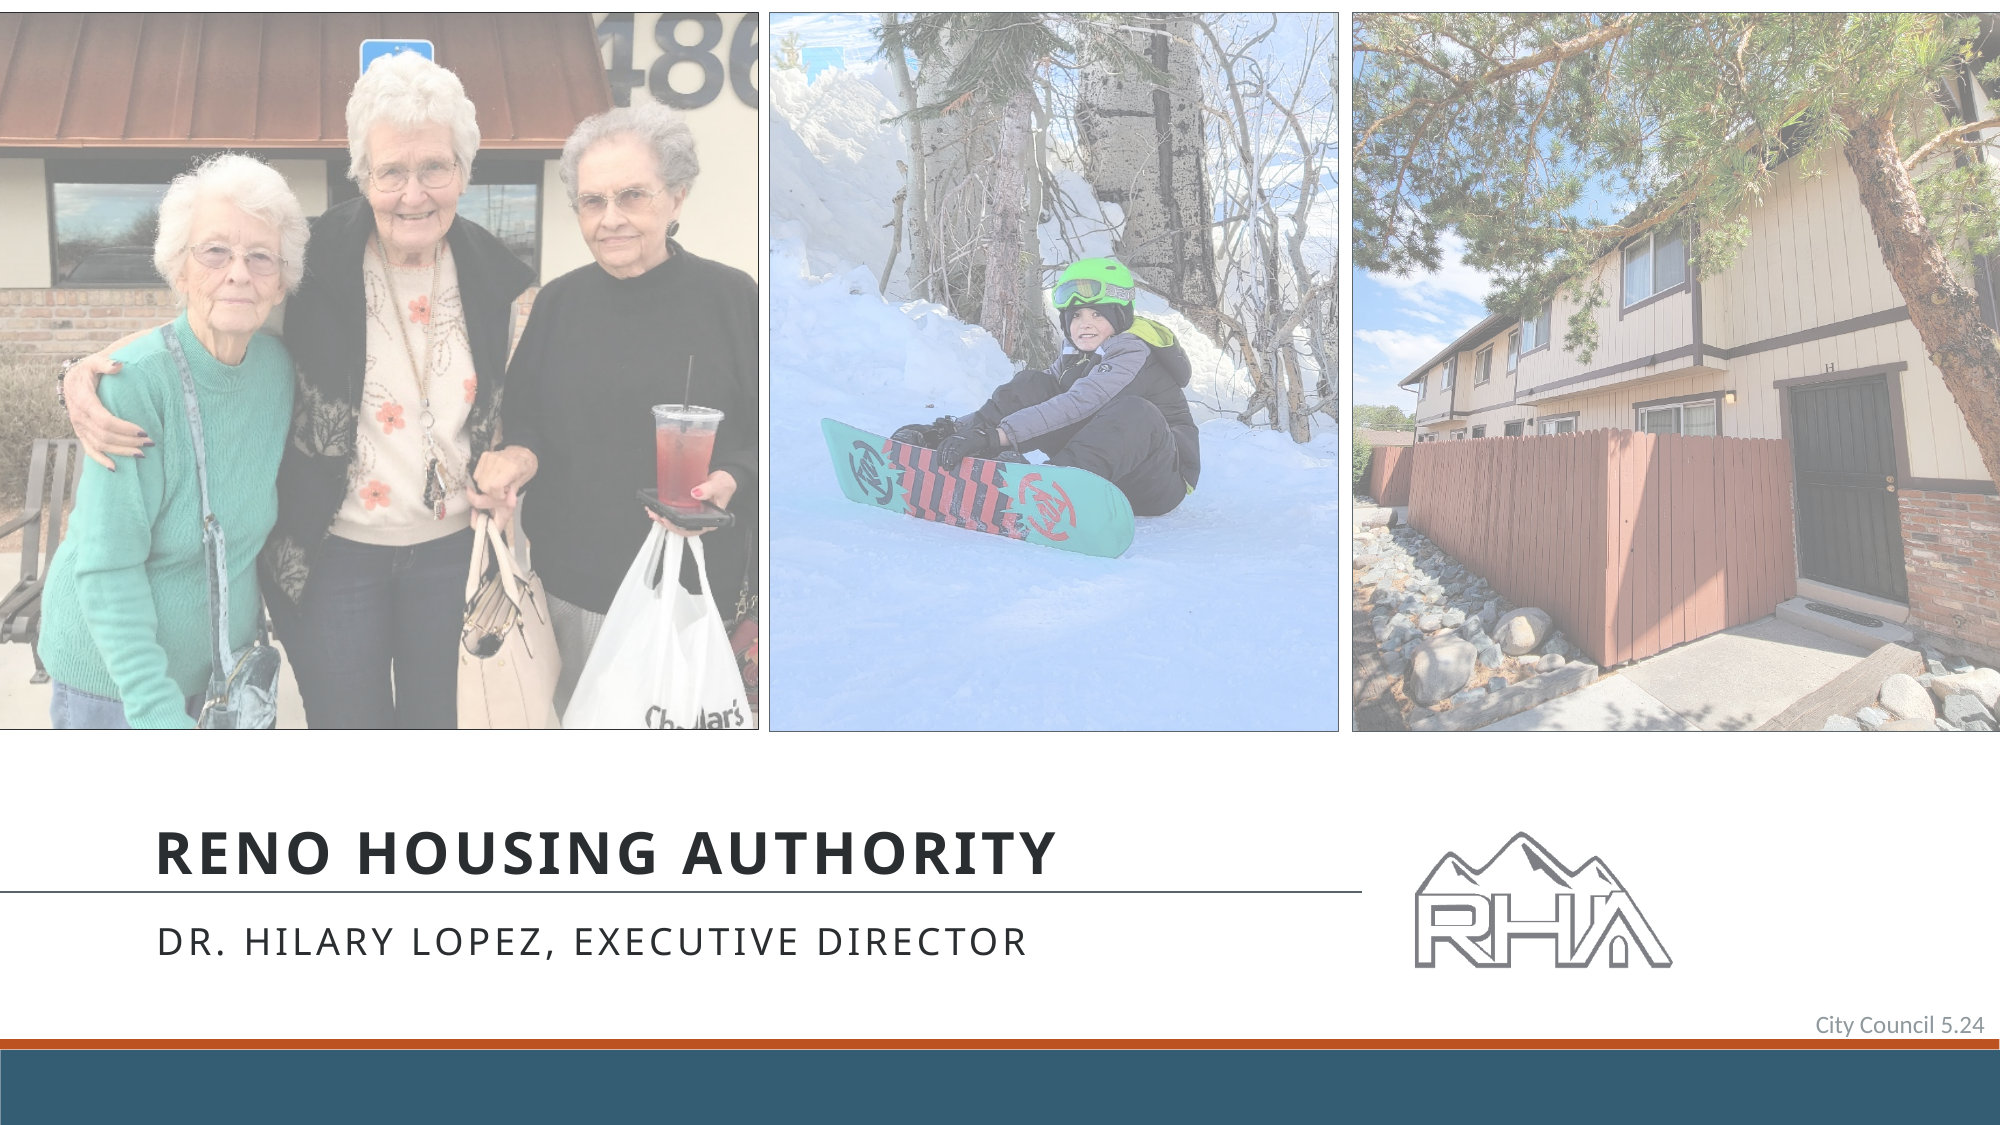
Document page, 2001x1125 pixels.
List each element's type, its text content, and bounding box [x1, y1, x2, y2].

text_box City Council 5.24 [1296, 1001, 2000, 1046]
text_box RENO HOUSING AUTHORITY [125, 816, 1363, 889]
picture [769, 11, 1338, 732]
picture [1351, 11, 2000, 732]
picture [1411, 827, 1676, 973]
picture [0, 11, 758, 730]
text_box Dr. Hilary Lopez, executive director [141, 910, 1309, 975]
